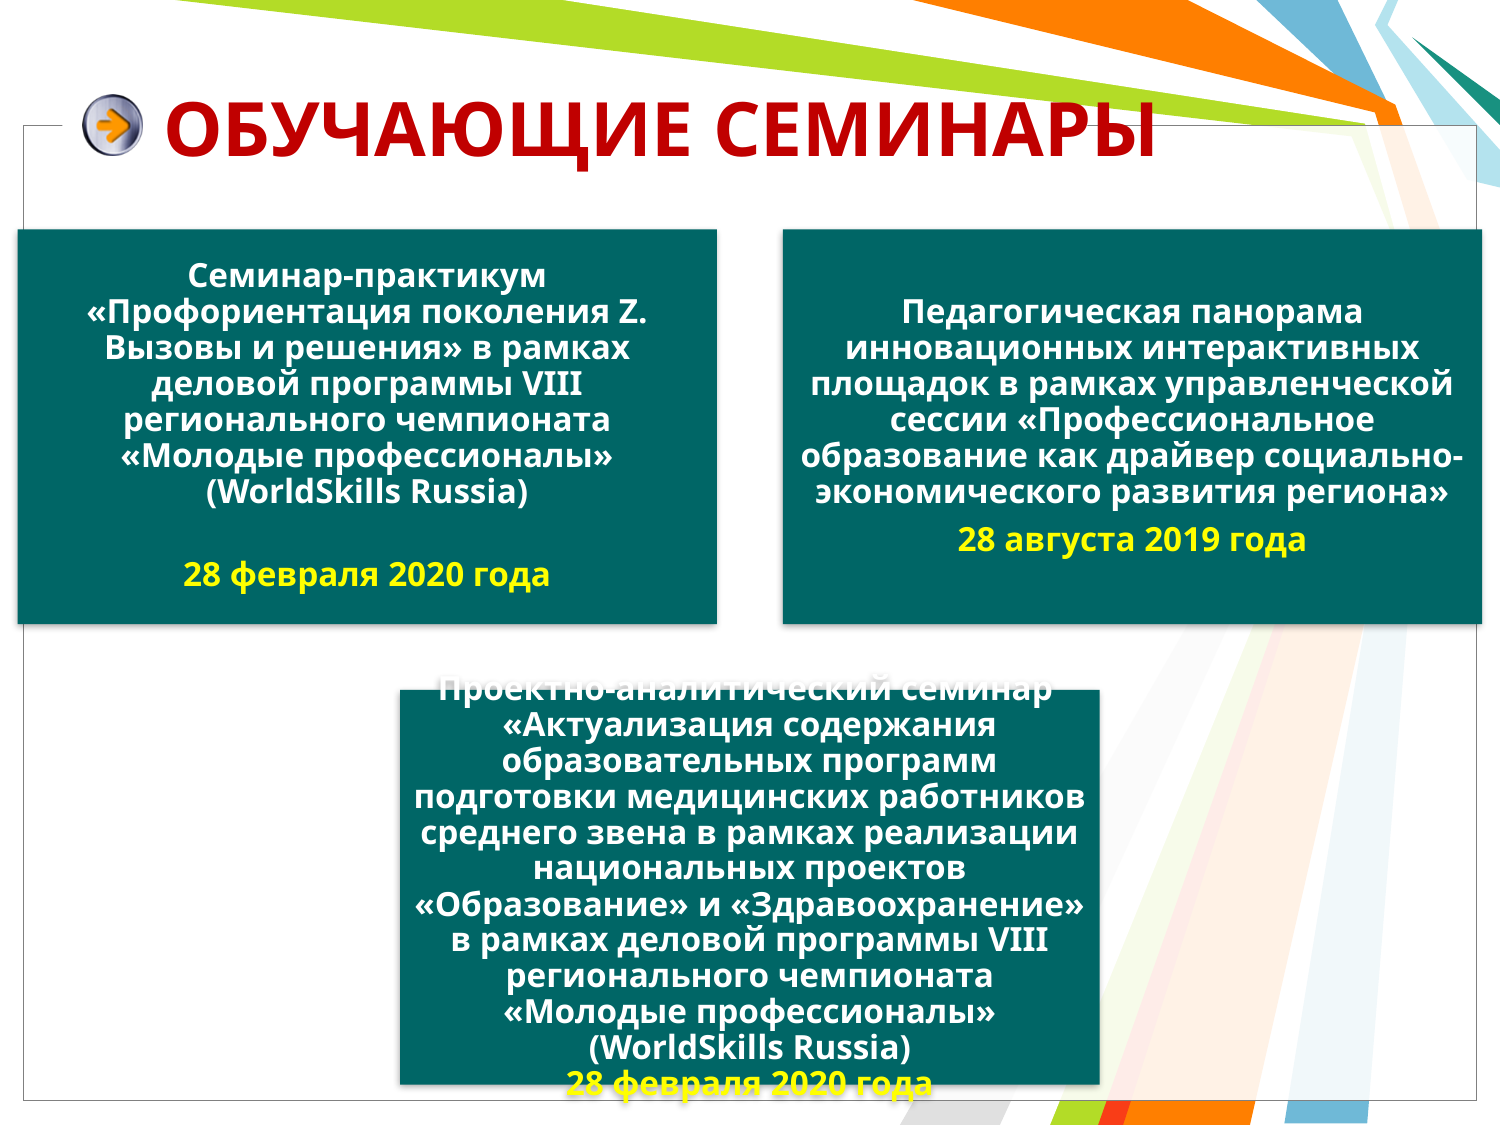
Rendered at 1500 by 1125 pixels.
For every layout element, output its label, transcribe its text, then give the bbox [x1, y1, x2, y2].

picture [82, 94, 143, 156]
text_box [17, 219, 1483, 1095]
title ОБУЧАЮЩИЕ СЕМИНАРЫ [148, 32, 1341, 218]
